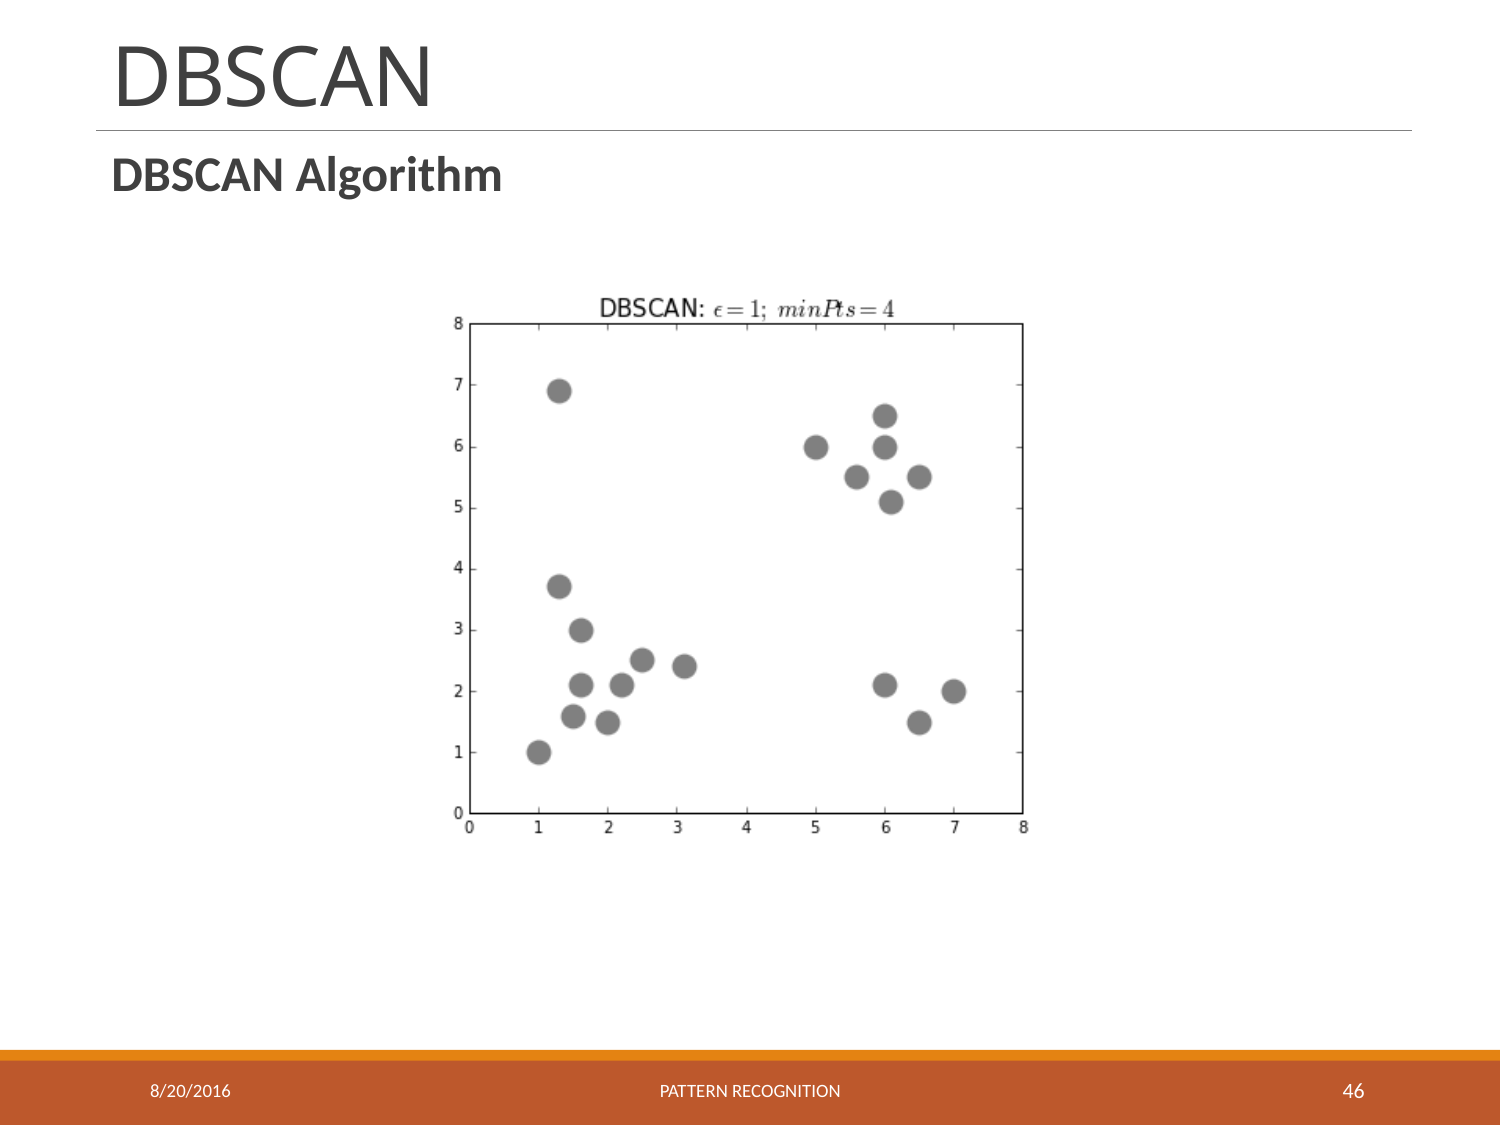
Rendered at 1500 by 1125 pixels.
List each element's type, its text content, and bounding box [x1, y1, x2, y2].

list DBSCAN Algorithm [96, 140, 1413, 1034]
footer Pattern recognition [453, 1059, 1047, 1120]
slide_number 46 [1218, 1059, 1380, 1120]
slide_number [135, 1059, 440, 1120]
title DBSCAN [96, 19, 1413, 131]
picture [421, 288, 1053, 886]
